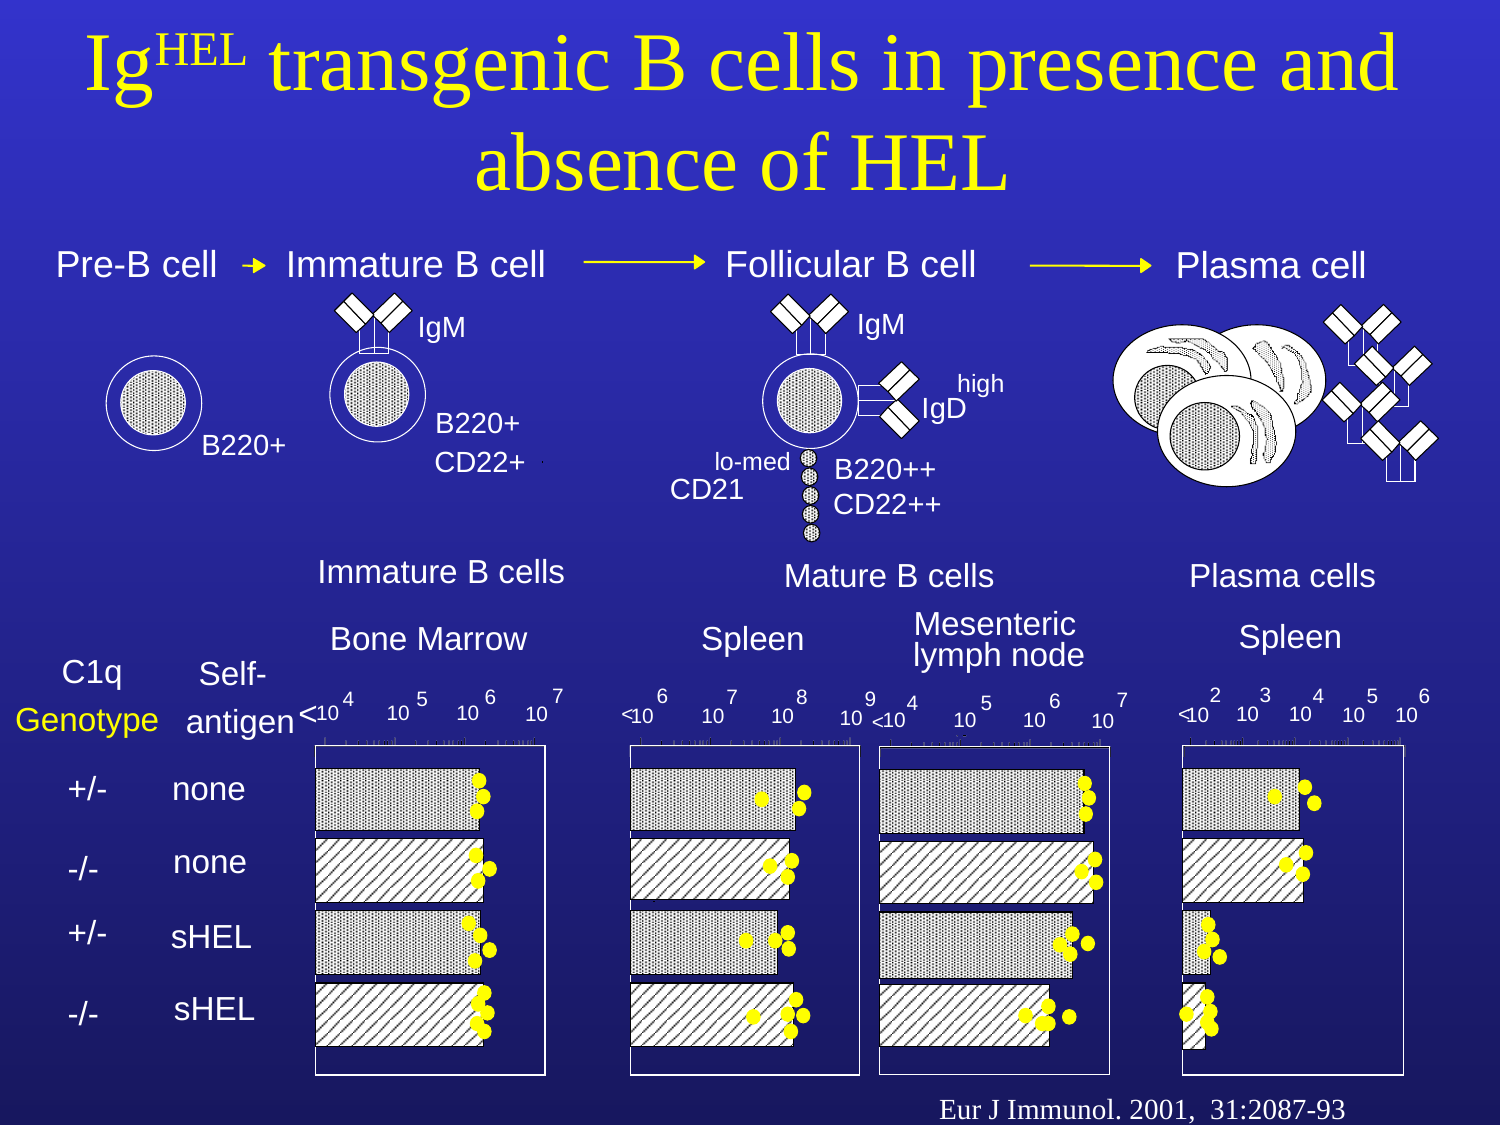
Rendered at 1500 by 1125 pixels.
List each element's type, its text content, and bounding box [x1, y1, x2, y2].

text_box [754, 791, 769, 807]
text_box [781, 925, 795, 941]
text_box 10 [386, 699, 410, 725]
text_box [781, 869, 795, 885]
text_box [1082, 790, 1096, 806]
text_box [797, 785, 811, 800]
text_box Mature B cells [783, 553, 996, 594]
text_box [1298, 779, 1312, 795]
text_box 10 [839, 704, 863, 730]
text_box Plasma cells [1189, 554, 1377, 595]
text_box [630, 838, 790, 900]
text_box 10 [630, 703, 654, 729]
text_box [470, 1016, 484, 1031]
text_box [763, 858, 777, 874]
text_box Bone Marrow [329, 616, 528, 657]
text_box [792, 801, 806, 816]
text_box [54, 239, 1439, 543]
text_box [796, 1008, 810, 1023]
text_box [477, 985, 492, 1001]
text_box [1307, 795, 1322, 811]
text_box [470, 803, 484, 819]
text_box 2 [1209, 681, 1222, 707]
text_box 10 [1186, 701, 1210, 727]
text_box [746, 1009, 761, 1025]
text_box 10 [701, 703, 725, 729]
text_box [461, 916, 476, 931]
text_box 10 [882, 706, 906, 732]
text_box IgHEL transgenic B cells in presence and absence of HEL [45, 0, 1442, 215]
text_box 10 [319, 699, 340, 725]
text_box 7 [1116, 686, 1141, 712]
text_box 6 [656, 682, 669, 708]
text_box [630, 765, 860, 1075]
text_box < [871, 708, 885, 733]
text_box 10 [1022, 706, 1046, 732]
text_box [471, 996, 485, 1012]
text_box [1296, 866, 1310, 882]
text_box [781, 1007, 795, 1022]
text_box Eur J Immunol. 2001, 31:2087-93 [924, 1083, 1362, 1125]
text_box lymph node [913, 633, 1086, 673]
text_box [1018, 1008, 1033, 1023]
text_box [469, 848, 483, 863]
text_box 10 [771, 703, 795, 729]
text_box Mesenteric [913, 602, 1096, 642]
text_box [879, 841, 1094, 904]
text_box 9 [864, 685, 877, 711]
text_box [480, 1005, 495, 1021]
text_box [471, 873, 485, 889]
text_box [1089, 875, 1103, 890]
text_box [315, 910, 481, 975]
text_box < [298, 692, 319, 733]
text_box [1041, 1016, 1056, 1031]
text_box [789, 992, 803, 1008]
text_box [739, 933, 753, 949]
text_box 7 [552, 682, 564, 708]
text_box 10 [456, 699, 480, 725]
text_box +/- [67, 911, 108, 952]
text_box [1079, 806, 1093, 822]
text_box [1182, 983, 1206, 1050]
text_box 7 [726, 683, 738, 709]
text_box [482, 861, 497, 877]
text_box 10 [1288, 700, 1313, 726]
text_box Spleen [700, 616, 805, 657]
text_box [1041, 998, 1056, 1014]
text_box 10 [1091, 707, 1115, 733]
picture [310, 735, 1414, 757]
text_box 6 [1418, 682, 1430, 708]
text_box [1081, 936, 1095, 951]
text_box [879, 765, 1110, 1075]
text_box 6 [1049, 687, 1074, 713]
text_box none [172, 766, 247, 807]
text_box 8 [796, 683, 808, 709]
text_box [1088, 852, 1102, 867]
text_box antigen [185, 700, 296, 741]
text_box [1074, 864, 1089, 879]
text_box +/- [67, 766, 108, 807]
text_box [879, 769, 1085, 834]
text_box [1279, 857, 1293, 873]
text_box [1200, 989, 1219, 1037]
text_box [1299, 845, 1313, 861]
text_box [1065, 926, 1080, 942]
text_box Spleen [1238, 615, 1343, 656]
text_box [1063, 946, 1078, 962]
text_box -/- [67, 991, 100, 1032]
text_box 10 [953, 706, 977, 732]
text_box 4 [342, 685, 354, 711]
text_box [1035, 1016, 1045, 1031]
text_box 3 [1259, 681, 1272, 707]
text_box C1q [61, 649, 133, 690]
text_box [1182, 838, 1304, 903]
text_box < [621, 700, 634, 726]
text_box [782, 941, 796, 957]
text_box 5 [416, 685, 428, 711]
text_box [315, 983, 484, 1047]
text_box 4 [906, 689, 931, 715]
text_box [1197, 917, 1227, 965]
text_box Self- [198, 652, 277, 693]
text_box [473, 928, 487, 943]
text_box [1182, 768, 1300, 831]
text_box [315, 768, 480, 831]
text_box [1179, 1007, 1194, 1022]
text_box [1053, 937, 1067, 953]
text_box [1182, 765, 1404, 1075]
text_box -/- [67, 847, 100, 888]
text_box [1078, 776, 1092, 791]
text_box 5 [1366, 682, 1379, 708]
text_box Genotype [15, 698, 160, 739]
text_box [784, 1024, 798, 1039]
text_box sHEL [170, 915, 253, 956]
text_box [768, 933, 783, 949]
text_box [482, 942, 497, 958]
text_box [630, 768, 796, 831]
text_box 5 [980, 689, 1005, 715]
text_box 10 [1236, 700, 1260, 726]
text_box [472, 773, 486, 789]
text_box 4 [1312, 682, 1324, 708]
text_box Immature B cells [317, 550, 566, 591]
text_box sHEL [174, 986, 256, 1027]
text_box [785, 853, 799, 869]
text_box [1182, 910, 1211, 975]
text_box 6 [484, 683, 497, 709]
text_box [879, 984, 1050, 1047]
text_box [630, 983, 794, 1047]
text_box [879, 911, 1073, 979]
text_box [468, 953, 482, 969]
text_box 10 [1395, 701, 1419, 727]
text_box 10 [1342, 701, 1366, 727]
text_box [476, 789, 491, 804]
text_box [1062, 1009, 1077, 1025]
text_box [1267, 789, 1282, 804]
text_box [630, 910, 778, 975]
text_box [315, 838, 484, 903]
text_box 10 [524, 700, 549, 726]
text_box none [173, 840, 248, 881]
text_box < [1178, 700, 1191, 726]
text_box [315, 765, 546, 1075]
text_box [477, 1024, 492, 1039]
